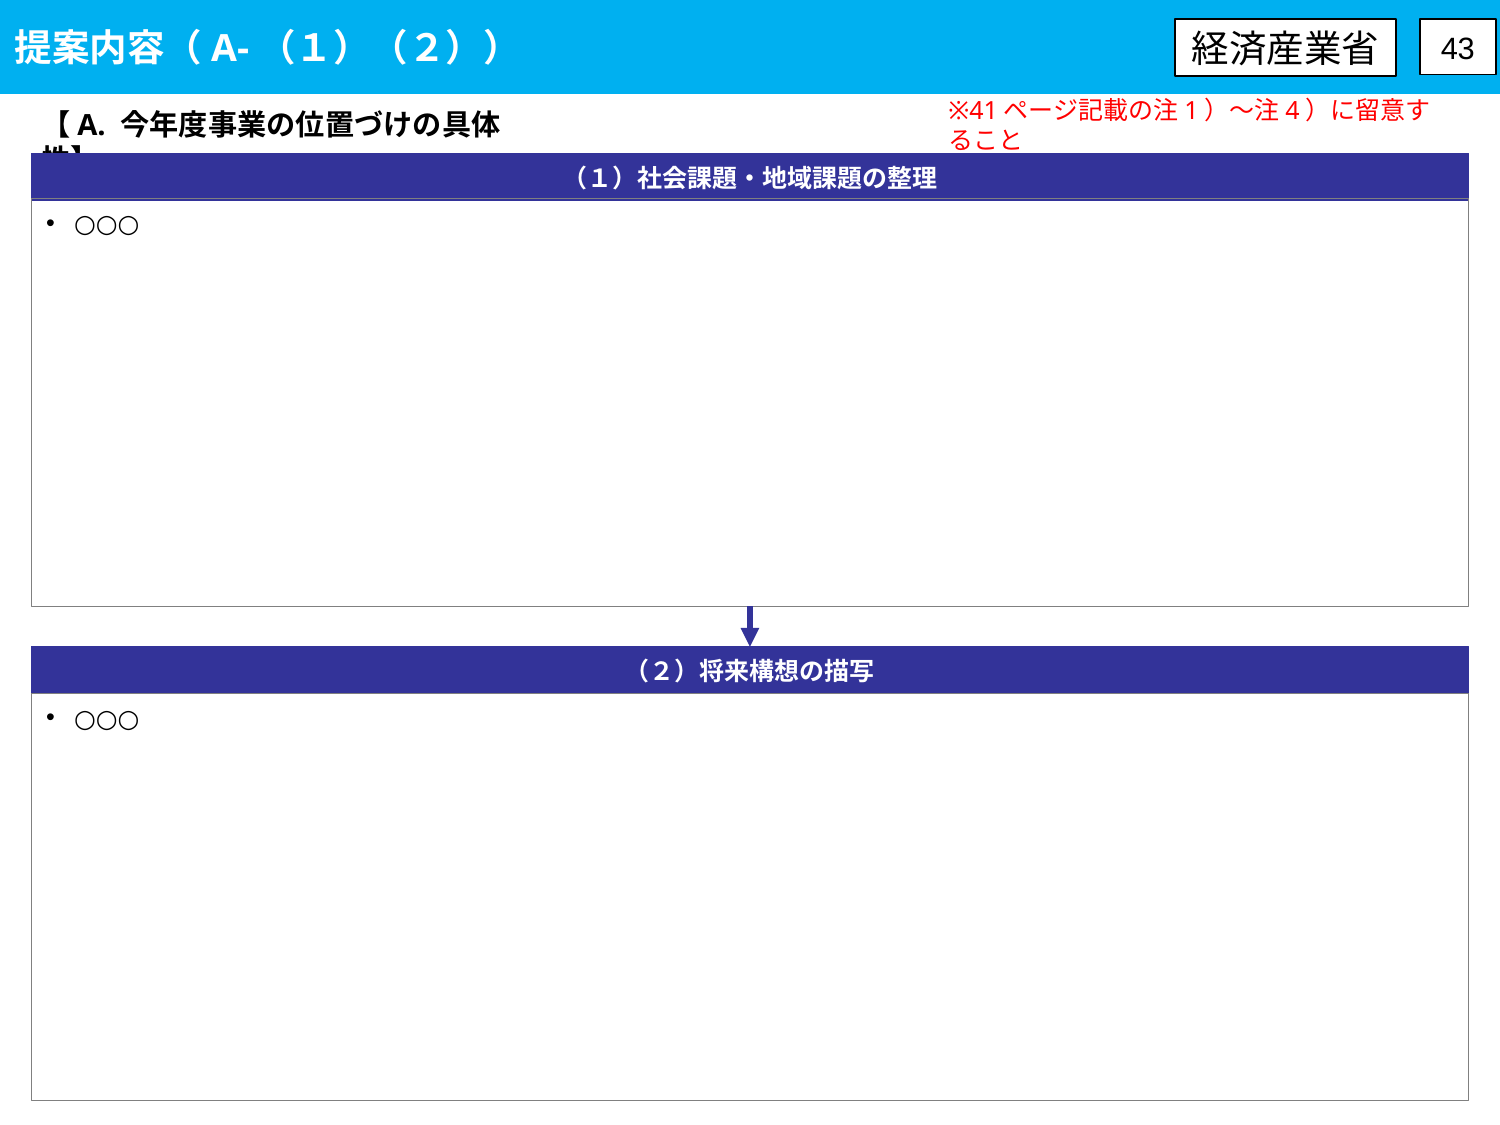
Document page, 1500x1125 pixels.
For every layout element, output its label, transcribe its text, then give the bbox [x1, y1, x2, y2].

text_box 経済産業省 [1173, 17, 1398, 78]
text_box ○○○ [29, 197, 1471, 608]
text_box 提案内容（A-（１）（２）） [0, 0, 1500, 94]
text_box （２）将来構想の描写 [29, 645, 1471, 691]
text_box 43 [1418, 17, 1498, 77]
text_box ※41ページ記載の注1）～注4）に留意すること [931, 99, 1470, 150]
text_box ○○○ [29, 691, 1471, 1103]
text_box 【A. 今年度事業の位置づけの具体性】 [26, 98, 561, 184]
text_box （１）社会課題・地域課題の整理 [29, 151, 1471, 197]
